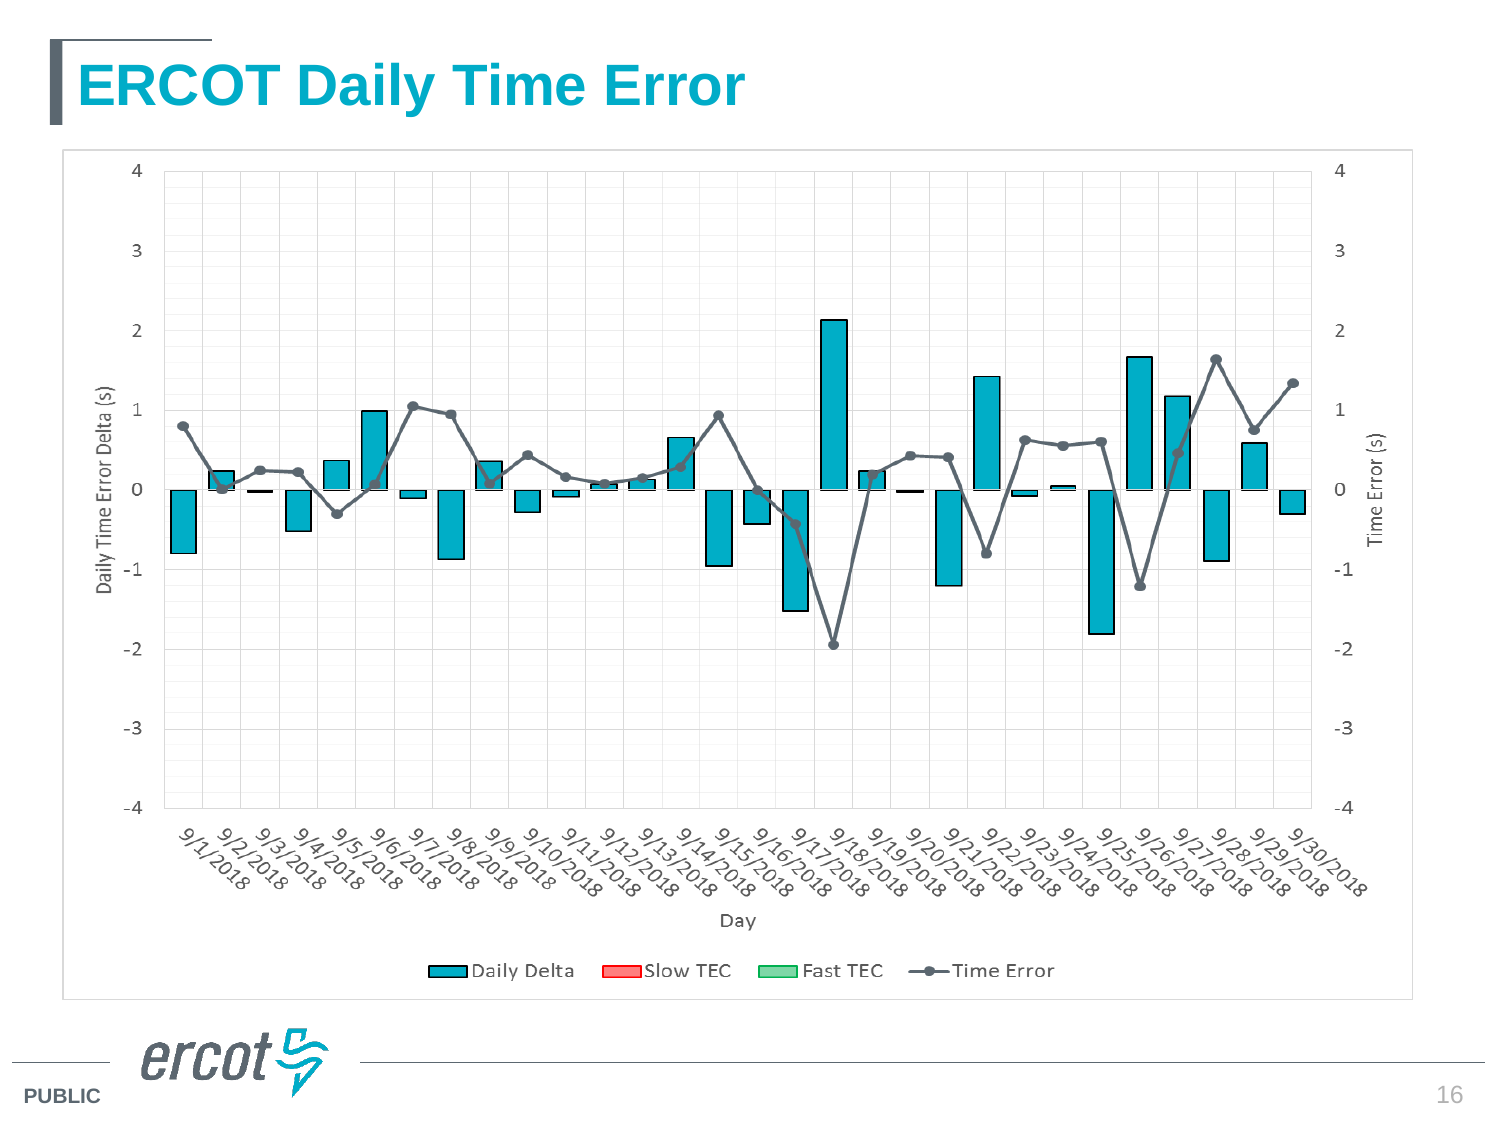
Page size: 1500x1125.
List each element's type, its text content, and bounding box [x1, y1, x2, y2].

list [62, 149, 1413, 1001]
picture [137, 1024, 332, 1100]
title ERCOT Daily Time Error [62, 39, 1450, 125]
slide_number 16 [1412, 1076, 1488, 1112]
